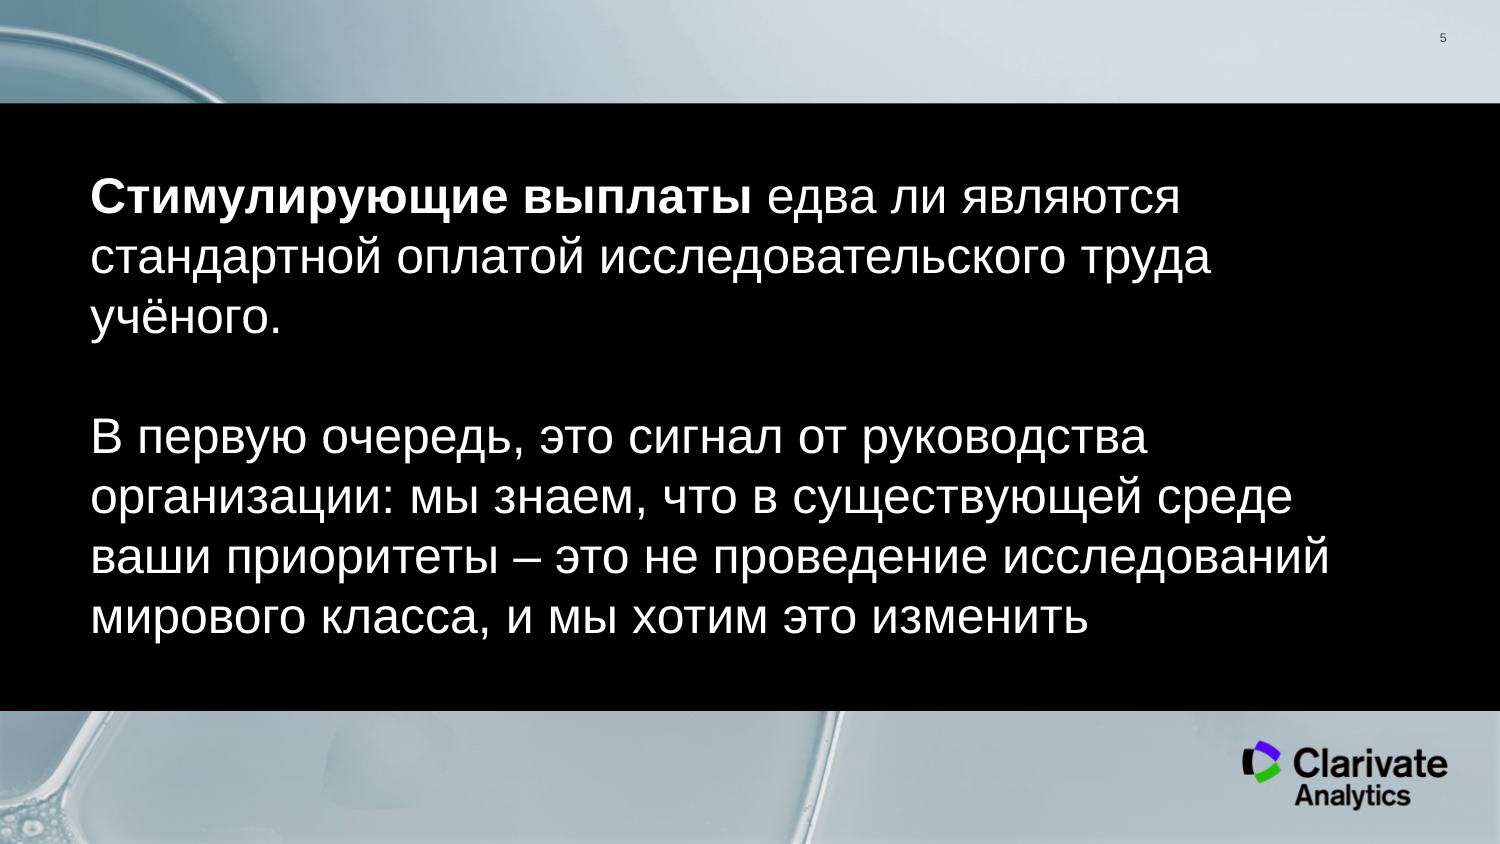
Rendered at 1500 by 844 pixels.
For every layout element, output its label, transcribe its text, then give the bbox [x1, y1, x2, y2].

text_box Стимулирующие выплаты едва ли являются стандартной оплатой исследовательского труда учёного. В первую очередь, это сигнал от руководства организации: мы знаем, что в существующей среде ваши приоритеты – это не проведение исследований мирового класса, и мы хотим это изменить [0, 103, 1500, 711]
picture [0, 0, 1500, 103]
picture [1221, 719, 1469, 832]
